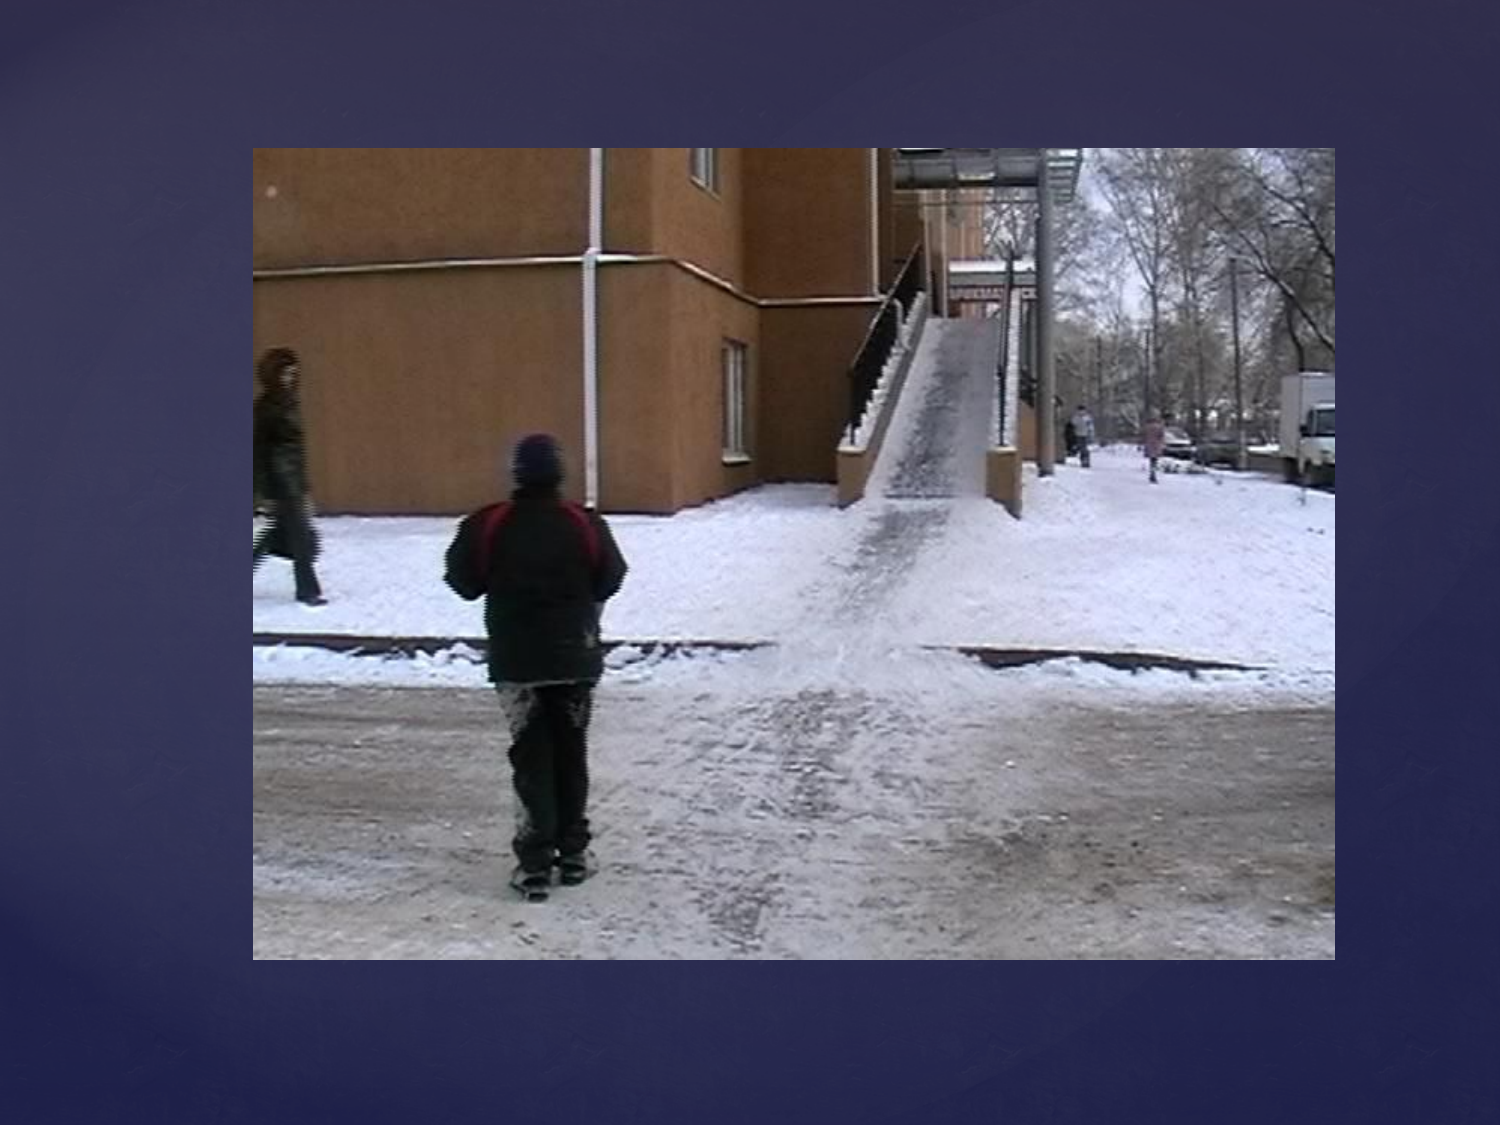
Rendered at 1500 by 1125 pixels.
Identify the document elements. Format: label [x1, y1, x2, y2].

list [253, 148, 1336, 961]
